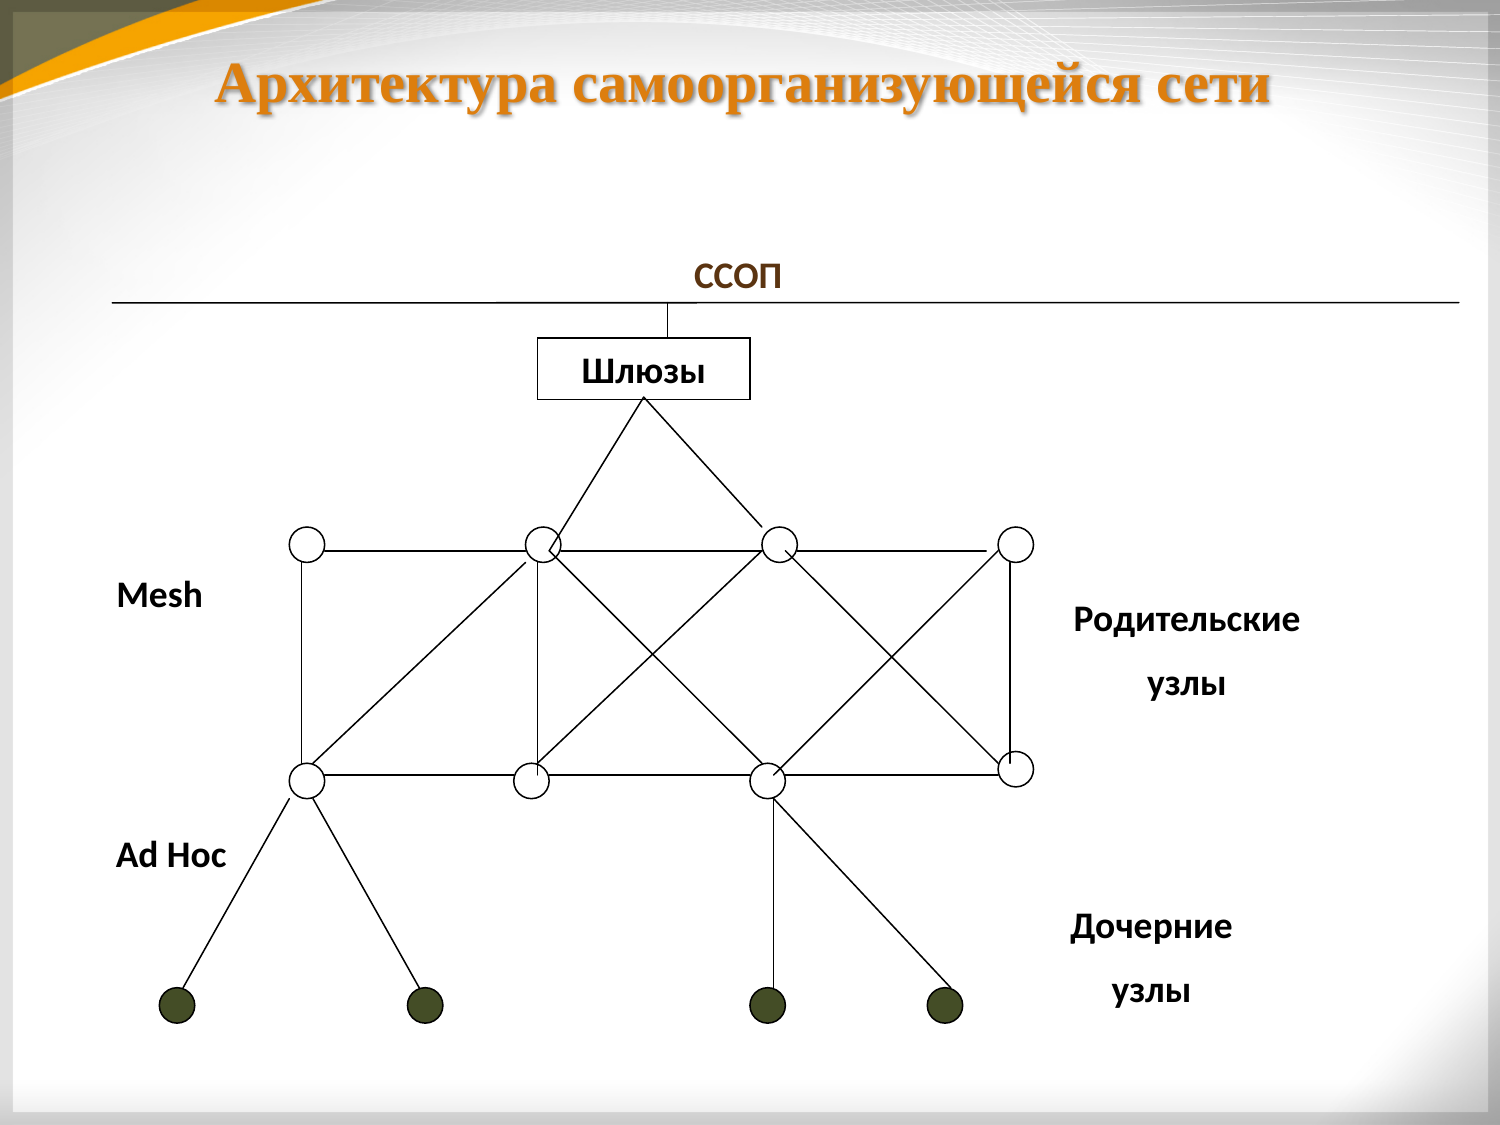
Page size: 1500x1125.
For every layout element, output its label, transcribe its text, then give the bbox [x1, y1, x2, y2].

text_box Ad Hoc [64, 822, 177, 883]
text_box [1002, 751, 1034, 787]
text_box [289, 763, 325, 799]
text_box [785, 550, 999, 764]
text_box Дочерние узлы [1045, 893, 1259, 1022]
text_box ССОП [631, 243, 845, 300]
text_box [773, 550, 999, 776]
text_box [537, 550, 543, 568]
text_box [643, 396, 763, 528]
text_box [312, 562, 526, 764]
text_box [525, 527, 543, 559]
text_box [927, 990, 963, 1024]
picture [0, 233, 1500, 1125]
text_box [407, 987, 443, 1024]
text_box [750, 769, 785, 799]
title Архитектура самоорганизующейся сети [0, 66, 1500, 233]
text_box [182, 798, 290, 988]
text_box [998, 527, 1034, 563]
picture [0, 0, 1500, 66]
text_box [761, 527, 798, 553]
text_box Шлюзы [537, 338, 751, 400]
text_box [749, 987, 786, 1024]
text_box Mesh [53, 562, 266, 623]
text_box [548, 396, 644, 551]
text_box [773, 798, 951, 988]
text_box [548, 555, 763, 764]
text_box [312, 798, 420, 988]
text_box Родительские узлы [1033, 586, 1341, 714]
text_box [289, 527, 325, 563]
text_box [159, 987, 195, 1024]
text_box [513, 766, 549, 799]
